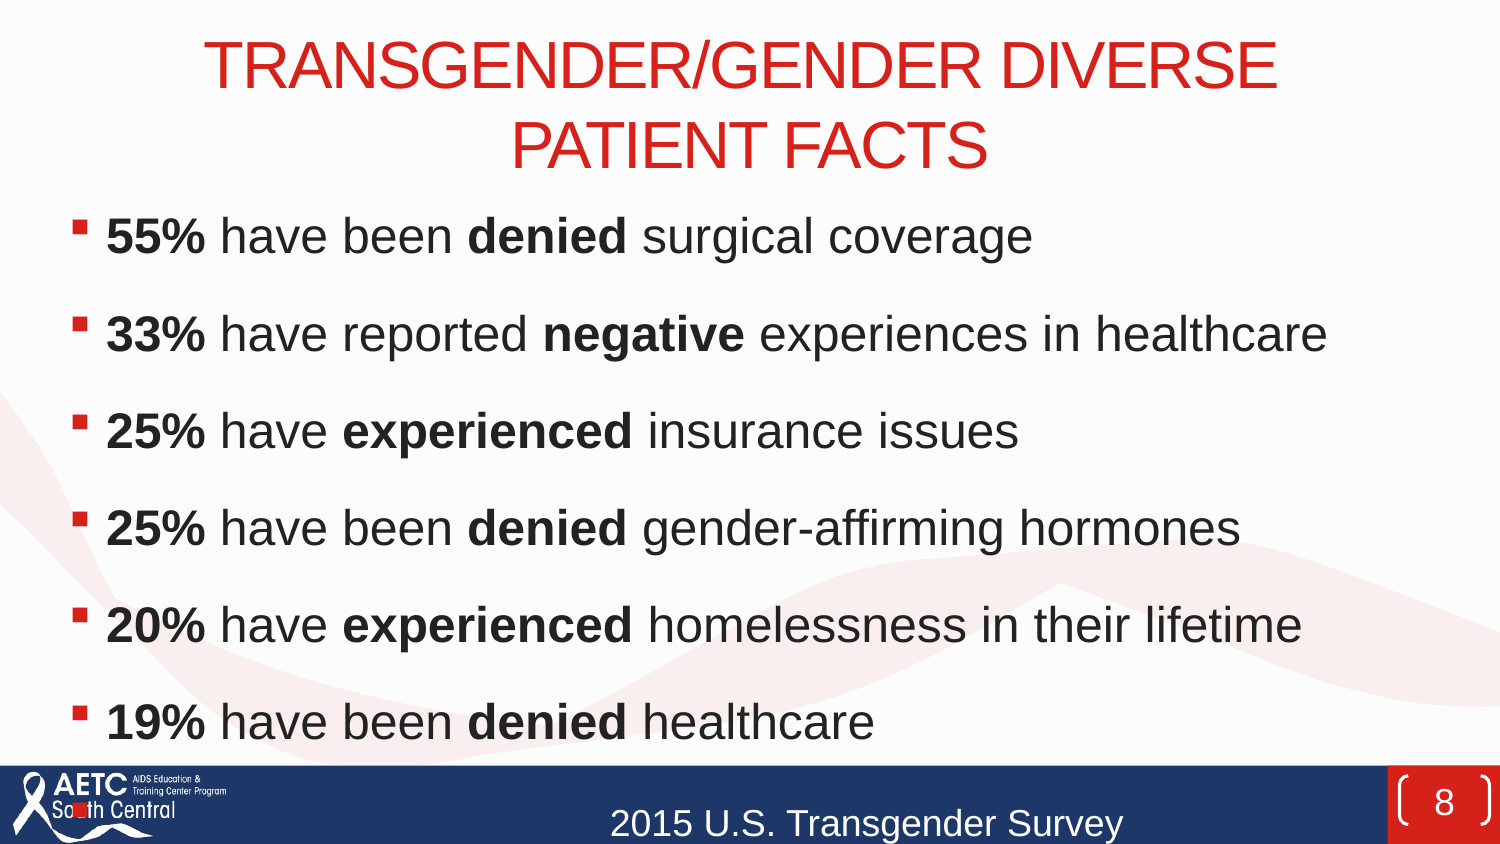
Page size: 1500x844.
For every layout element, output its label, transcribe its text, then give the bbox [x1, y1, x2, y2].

title TRANSGENDER/gender diverse PATIENT FACTS [24, 31, 1475, 172]
slide_number 8 [1397, 774, 1492, 827]
picture [12, 770, 227, 844]
list 55% have been denied surgical coverage 33% have reported negative experiences in healthcare 25% have experienced insurance issues 25% have been denied gender-affirming hormones 20% have experienced homelessness in their lifetime 19% have been denied healthcare 2015 U.S. Transgender Survey [34, 184, 1485, 760]
